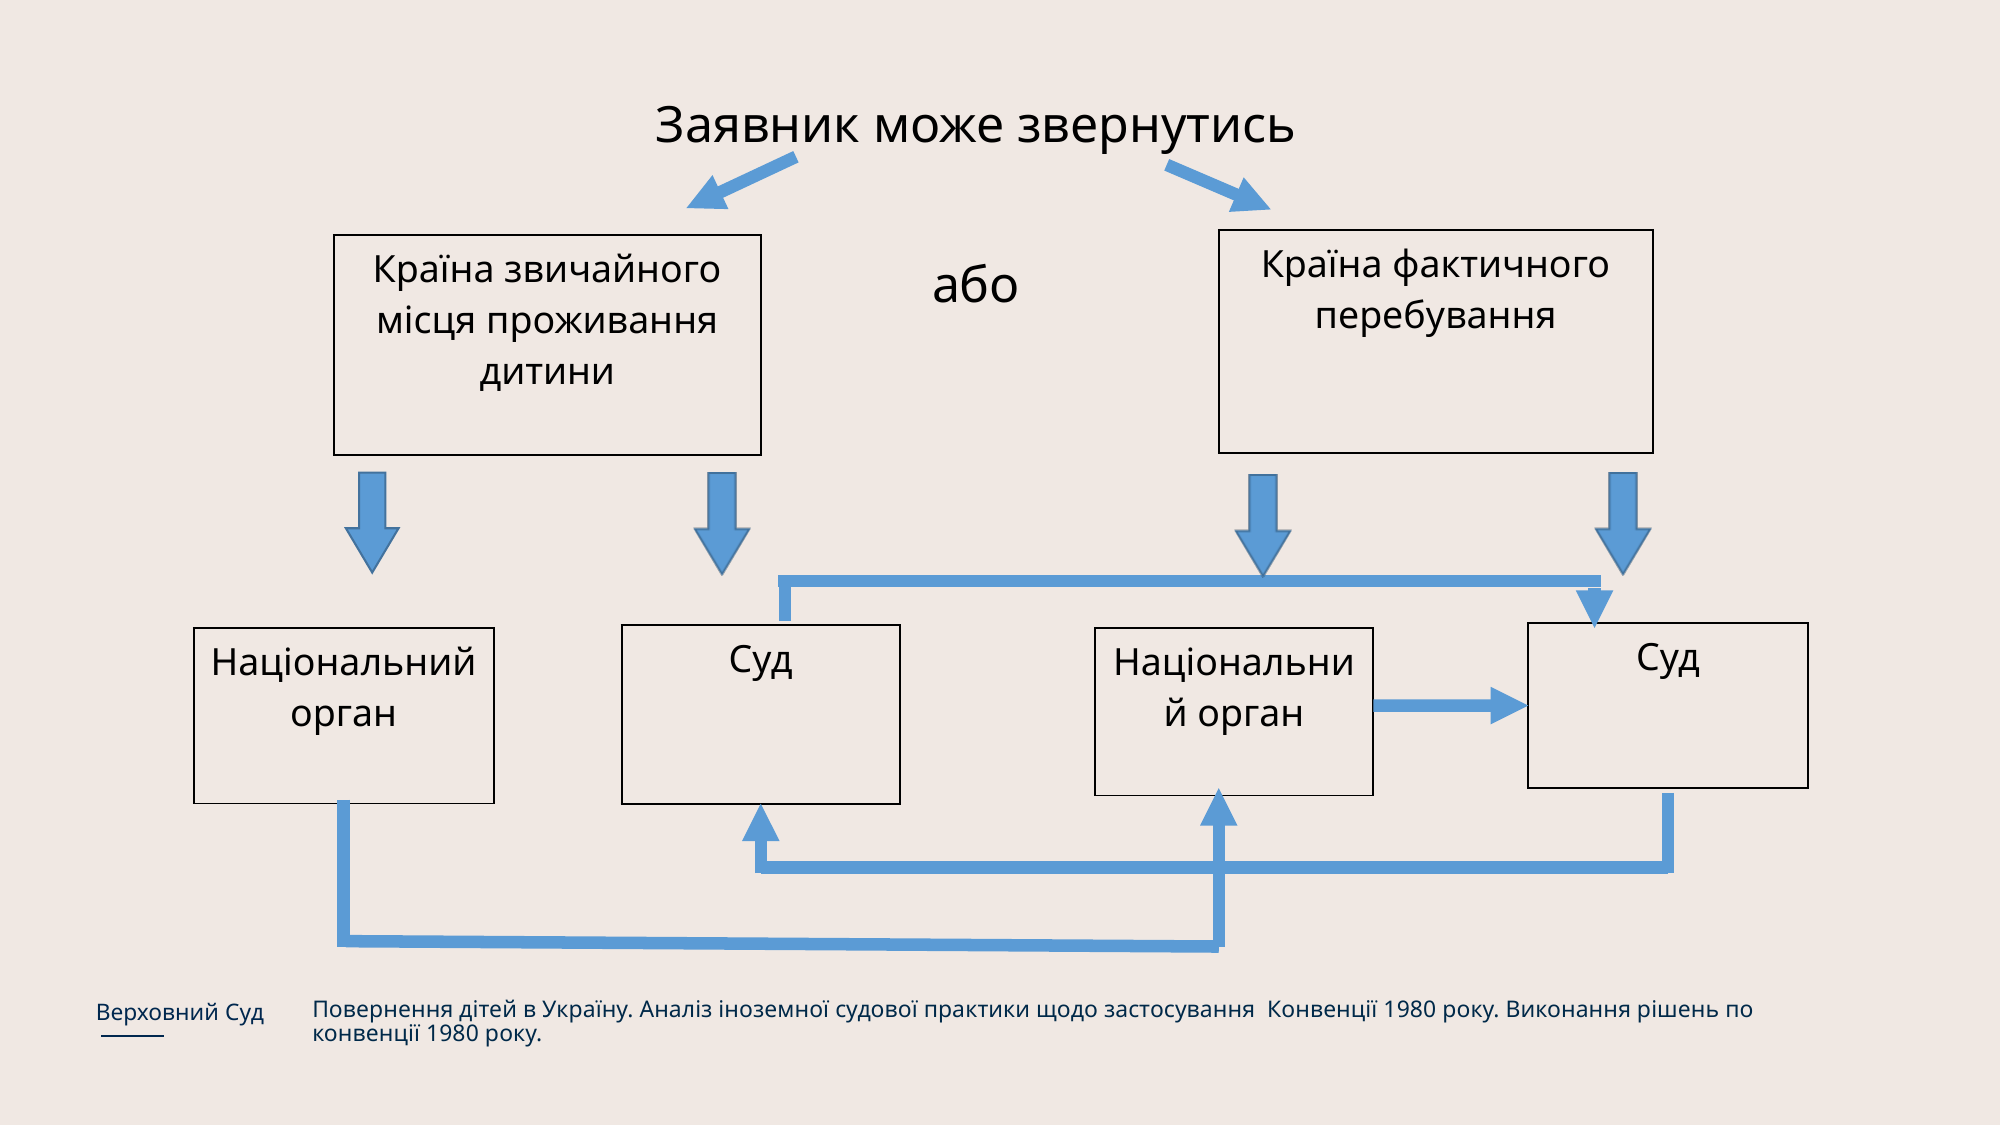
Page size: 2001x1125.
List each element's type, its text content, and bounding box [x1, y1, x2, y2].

table_header Національний орган [1096, 629, 1372, 795]
picture [693, 472, 751, 576]
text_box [686, 156, 796, 209]
text_box Повернення дітей в Україну. Аналіз іноземної судової практики щодо застосування Конвенції 1980 року. Виконання рішень по конвенції 1980 року. [297, 989, 1777, 1044]
table_header Суд [623, 626, 899, 803]
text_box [1166, 164, 1271, 210]
table_header Країна звичайного місця проживання дитини [335, 236, 760, 454]
picture [1594, 472, 1652, 576]
table_header Країна фактичного перебування [1220, 231, 1652, 452]
text_box [344, 471, 401, 575]
text_box Заявник може звернутись або [77, 34, 1875, 370]
table_header Національний орган [195, 629, 493, 803]
picture [1234, 474, 1292, 578]
table_header Суд [1529, 624, 1807, 787]
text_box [345, 941, 1218, 947]
